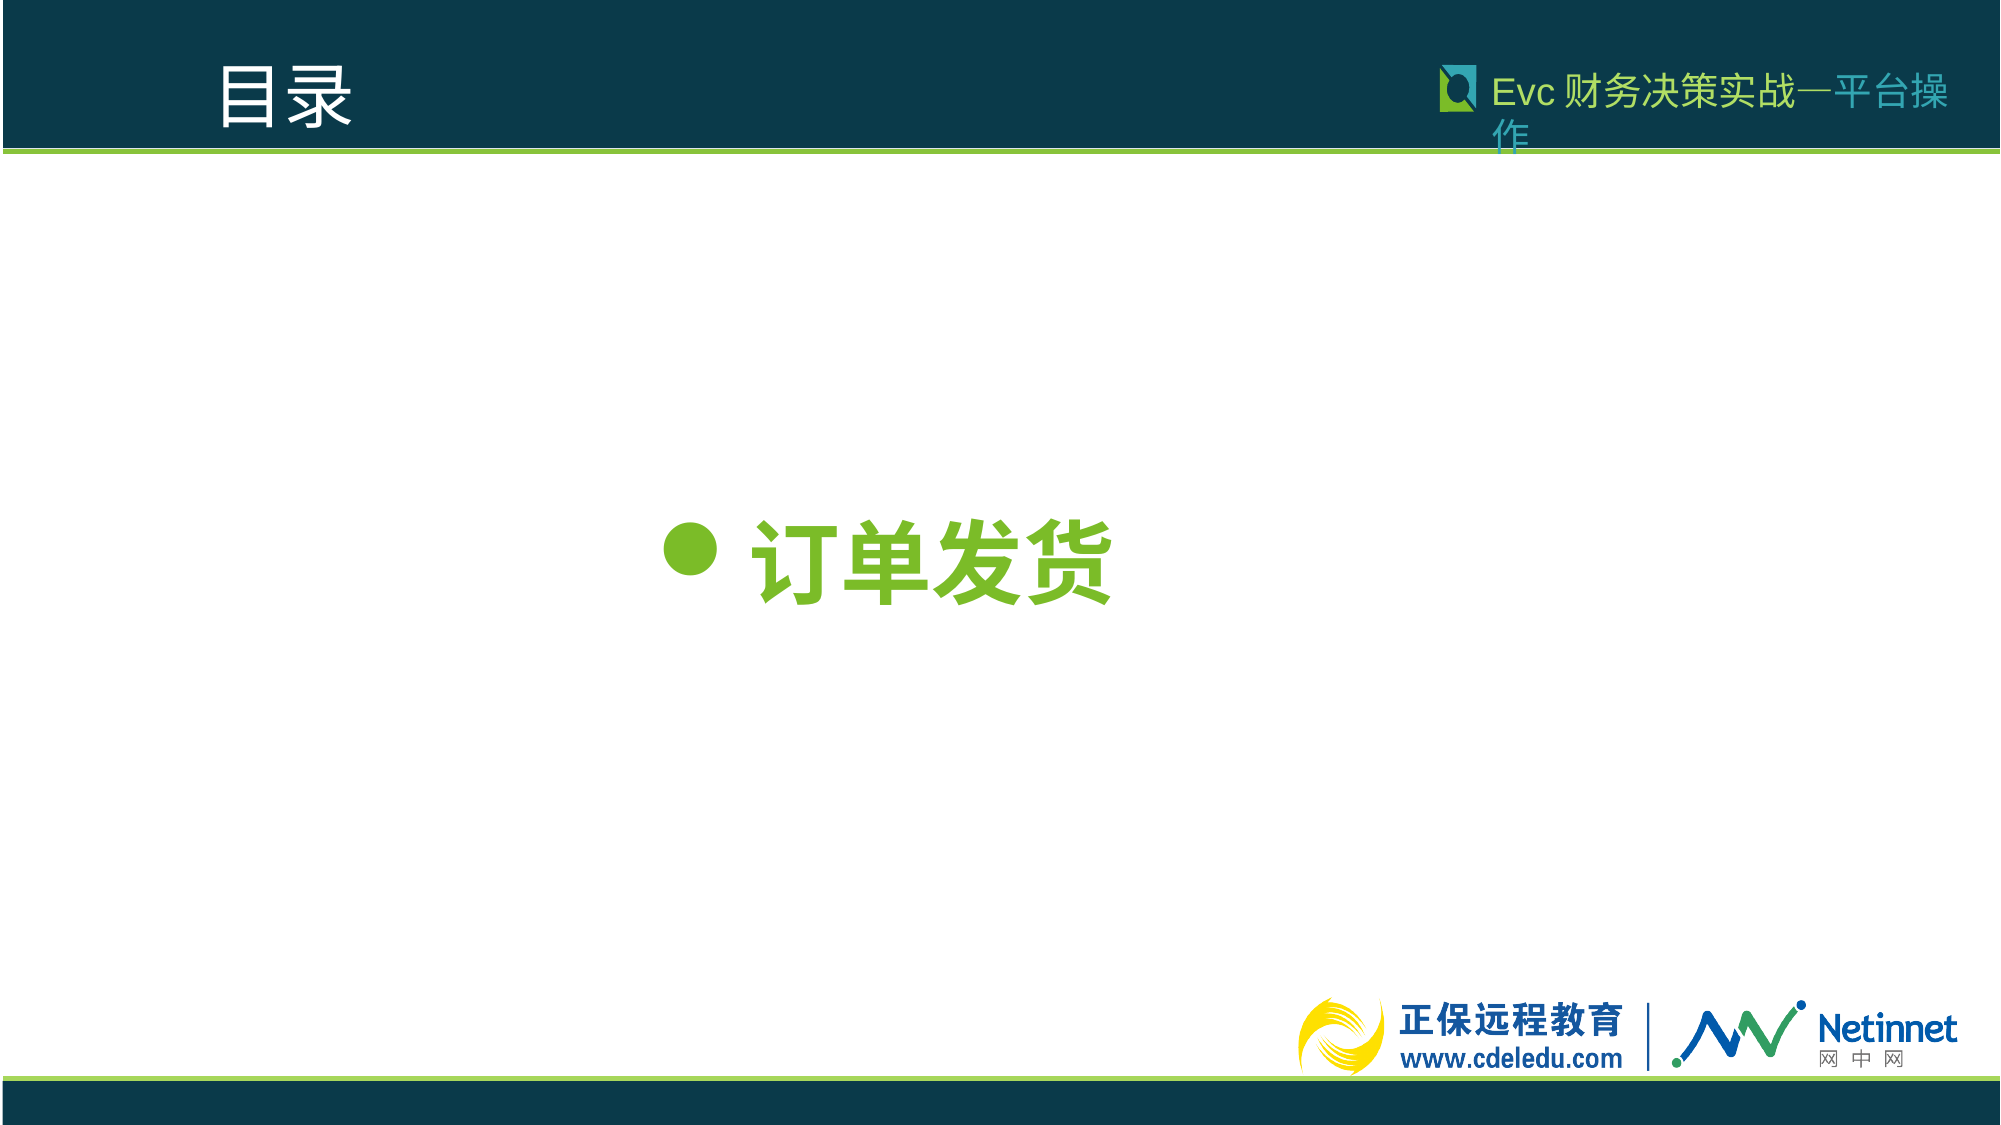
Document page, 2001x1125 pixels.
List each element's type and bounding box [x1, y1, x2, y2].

text_box [1439, 59, 2000, 122]
text_box [438, 391, 1625, 792]
text_box [2, 0, 2000, 1125]
